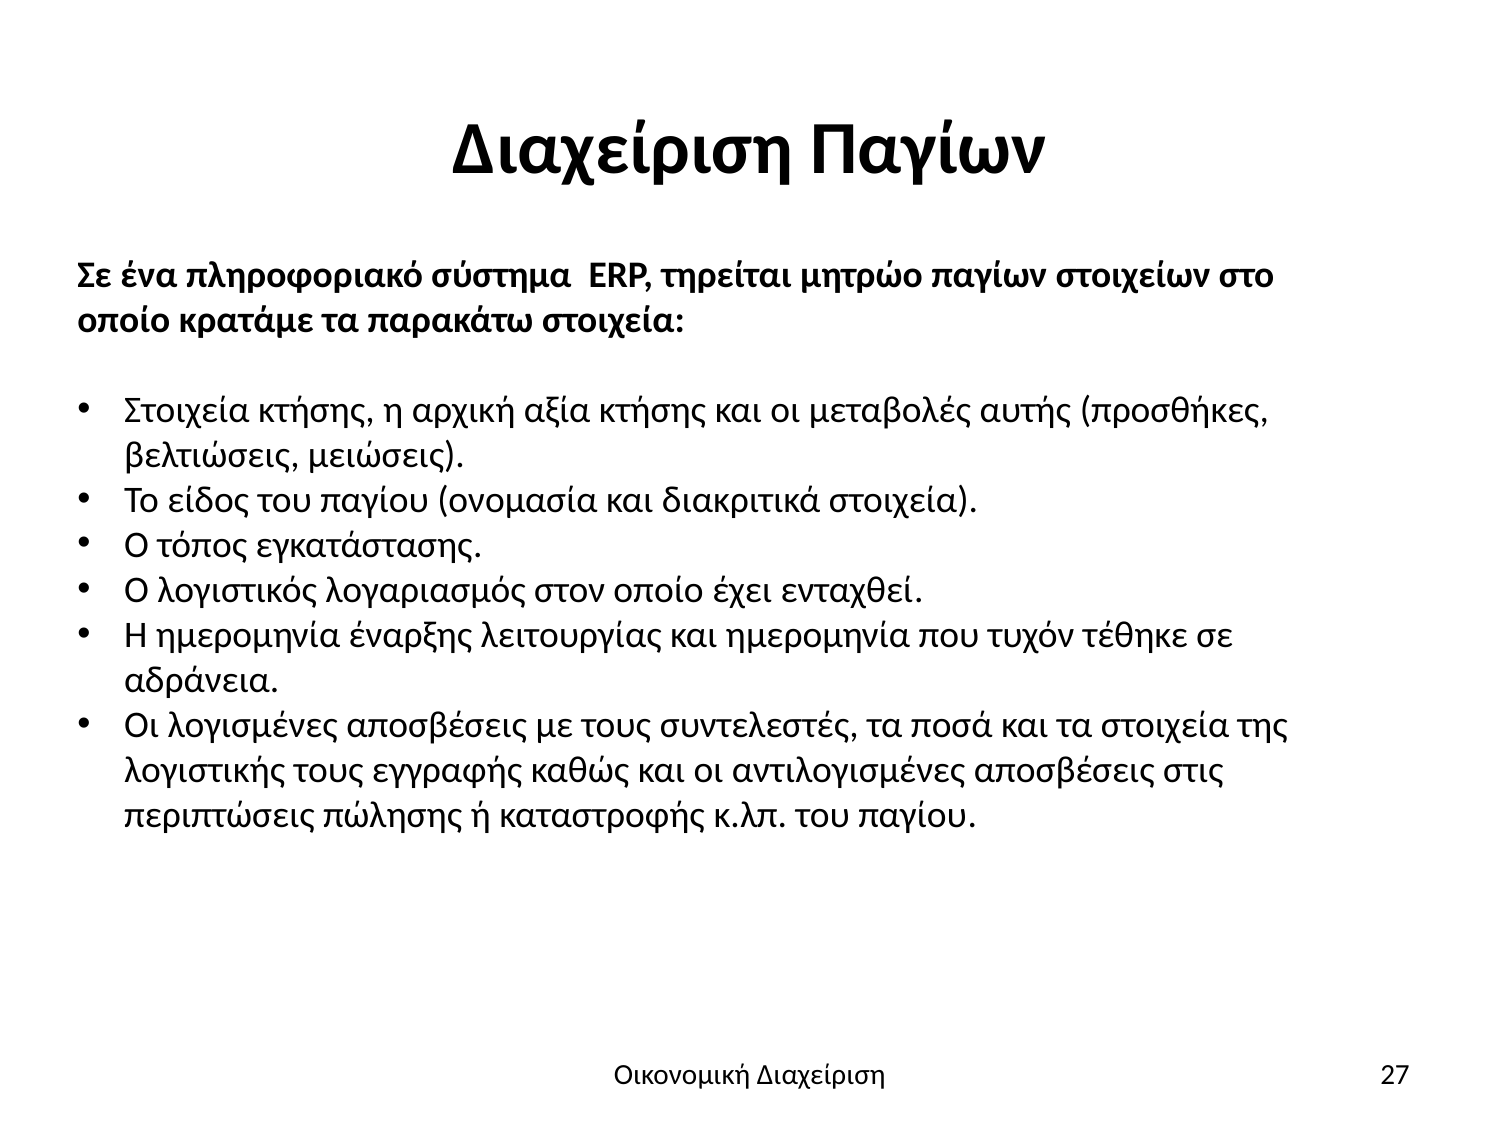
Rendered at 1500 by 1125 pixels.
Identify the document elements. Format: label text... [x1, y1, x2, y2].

slide_number 27 [1074, 1042, 1425, 1103]
title Διαχείριση Παγίων [31, 50, 1469, 238]
footer Οικονομική Διαχείριση [512, 1042, 988, 1103]
text_box Σε ένα πληροφοριακό σύστημα ERP, τηρείται μητρώο παγίων στοιχείων στο οποίο κρατάμε τα παρακάτω στοιχεία: Στοιχεία κτήσης, η αρχική αξία κτήσης και οι μεταβολές αυτής (προσθήκες, βελτιώσεις, μειώσεις). Το είδος του παγίου (ονομασία και διακριτικά στοιχεία). Ο τόπος εγκατάστασης. Ο λογιστικός λογαριασμός στον οποίο έχει ενταχθεί. Η ημερομηνία έναρξης λειτουργίας και ημερομηνία που τυχόν τέθηκε σε αδράνεια. Οι λογισμένες αποσβέσεις με τους συντελεστές, τα ποσά και τα στοιχεία της λογιστικής τους εγγραφής καθώς και οι αντιλογισμένες αποσβέσεις στις περιπτώσεις πώλησης ή καταστροφής κ.λπ. του παγίου. [62, 242, 1388, 887]
